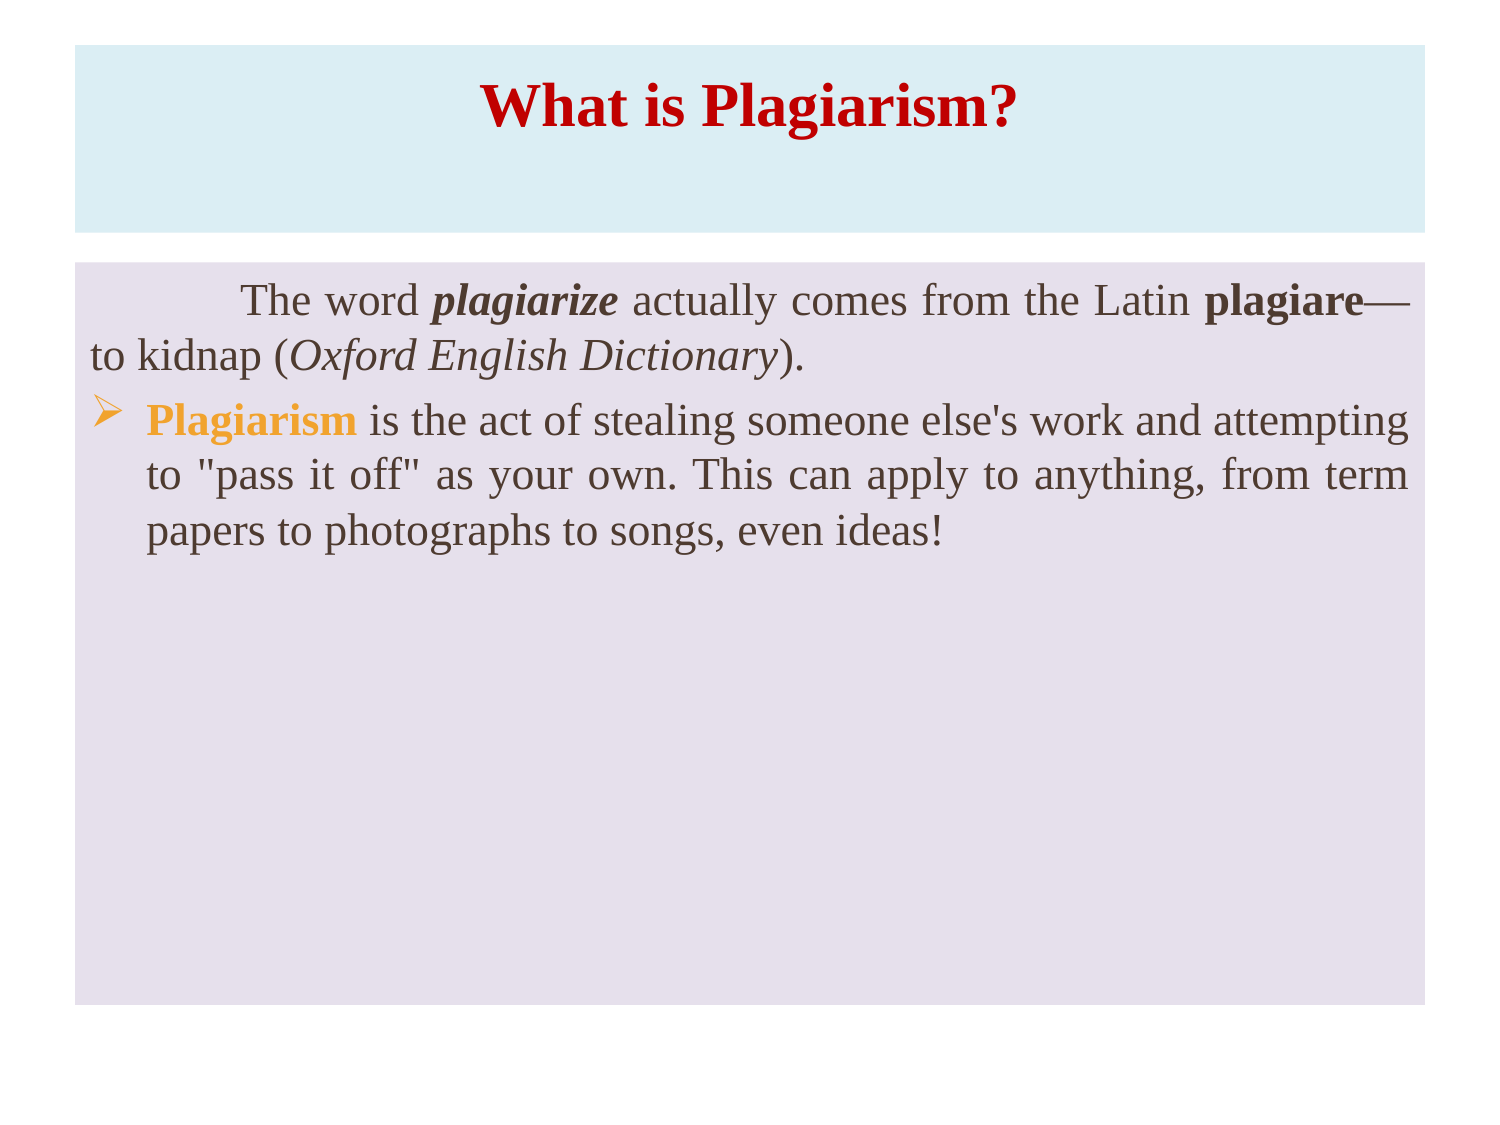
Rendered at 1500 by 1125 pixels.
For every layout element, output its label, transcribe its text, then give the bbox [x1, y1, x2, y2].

list The word plagiarize actually comes from the Latin plagiare—to kidnap (Oxford English Dictionary). Plagiarism is the act of stealing someone else's work and attempting to "pass it off" as your own. This can apply to anything, from term papers to photographs to songs, even ideas! [75, 262, 1425, 1005]
title What is Plagiarism? [75, 45, 1425, 233]
